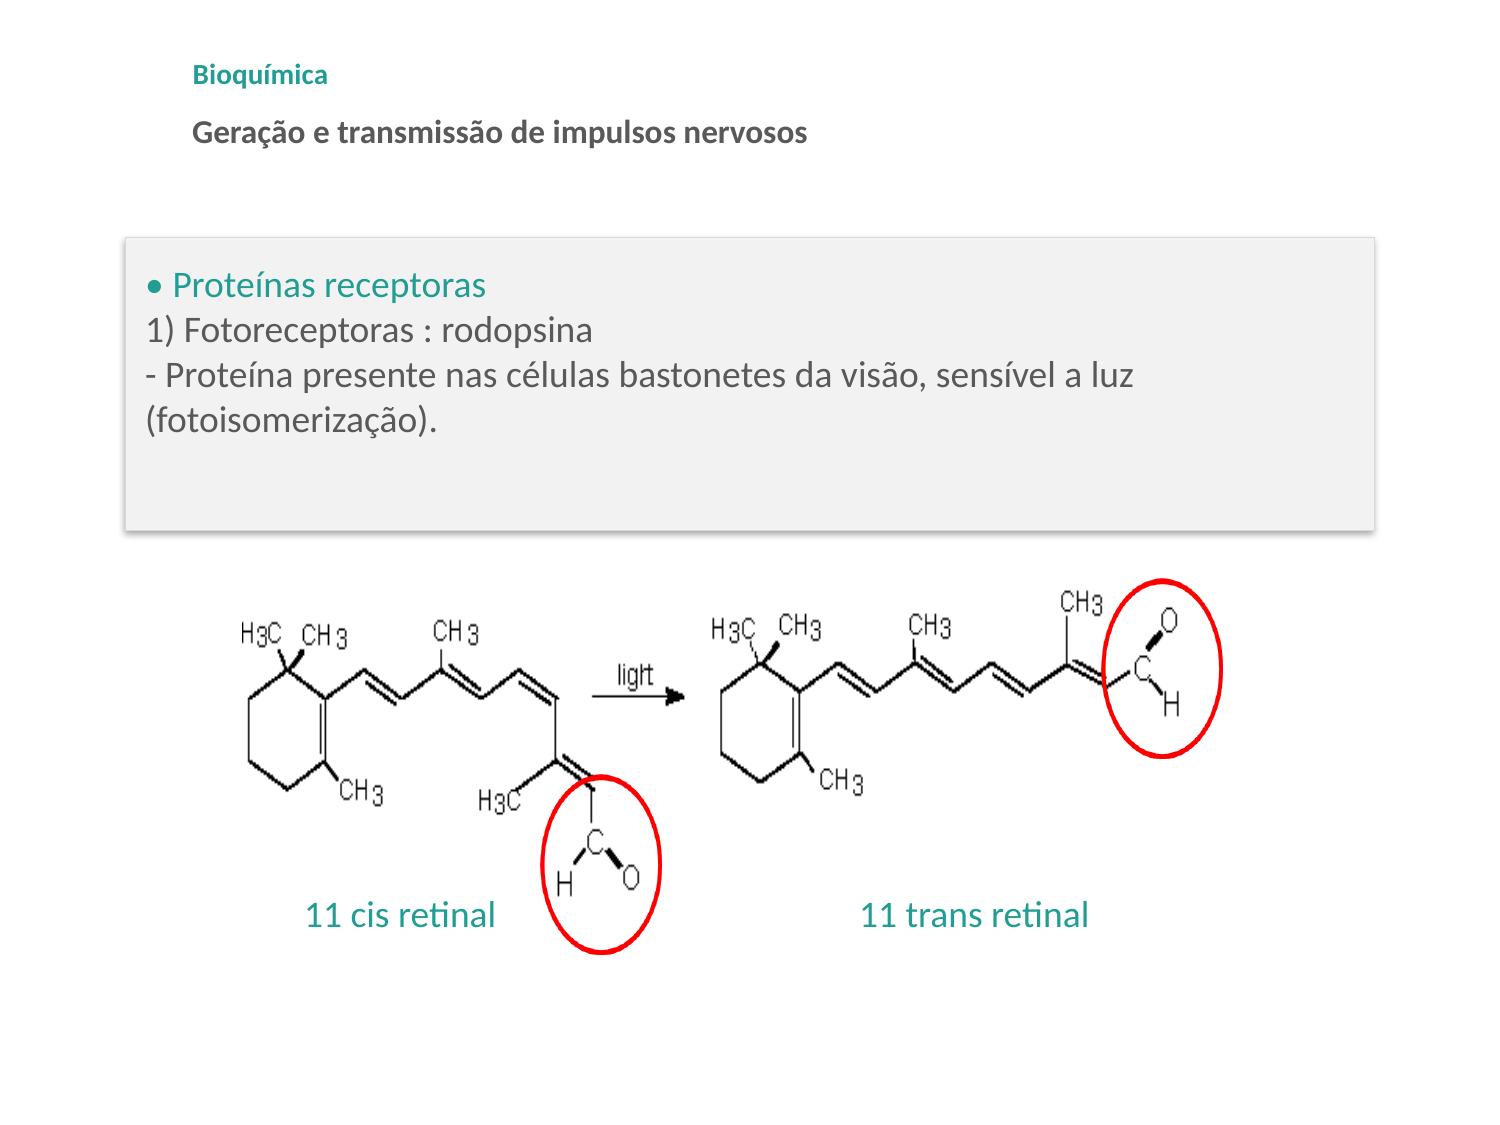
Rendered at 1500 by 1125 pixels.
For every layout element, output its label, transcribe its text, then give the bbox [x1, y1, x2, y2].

text_box Geração e transmissão de impulsos nervosos [177, 103, 1280, 158]
text_box Bioquímica [177, 48, 344, 99]
text_box 11 trans retinal [844, 909, 1182, 943]
picture [241, 578, 1223, 956]
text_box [125, 236, 1375, 531]
text_box 11 cis retinal [289, 911, 535, 943]
